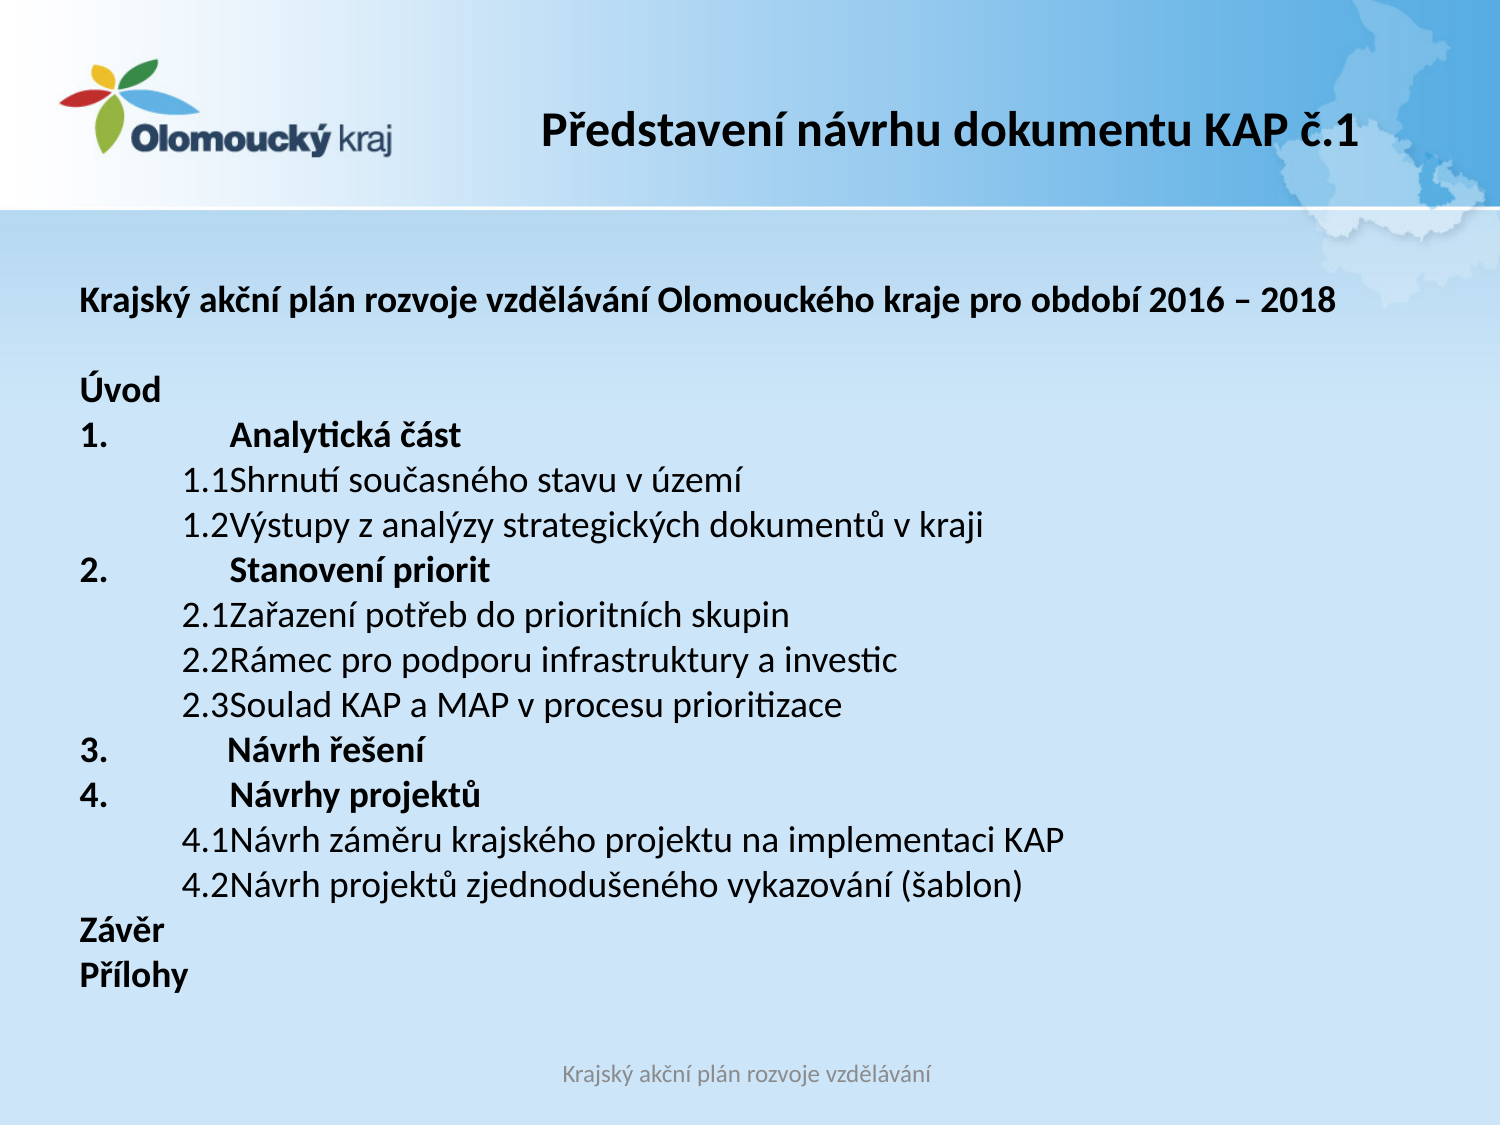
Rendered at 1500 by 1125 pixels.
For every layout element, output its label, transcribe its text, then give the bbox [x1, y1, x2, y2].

text_box Krajský akční plán rozvoje vzdělávání Olomouckého kraje pro období 2016 – 2018 Úvod 1. Analytická část 1.1 Shrnutí současného stavu v území 1.2 Výstupy z analýzy strategických dokumentů v kraji 2. Stanovení priorit 2.1 Zařazení potřeb do prioritních skupin 2.2 Rámec pro podporu infrastruktury a investic 2.3 Soulad KAP a MAP v procesu prioritizace 3. Návrh řešení 4. Návrhy projektů 4.1 Návrh záměru krajského projektu na implementaci KAP 4.2 Návrh projektů zjednodušeného vykazování (šablon) Závěr Přílohy [64, 267, 1447, 1002]
picture [0, 0, 1500, 1125]
title Představení návrhu dokumentu KAP č.1 [442, 45, 1459, 209]
footer Krajský akční plán rozvoje vzdělávání [512, 1042, 988, 1103]
